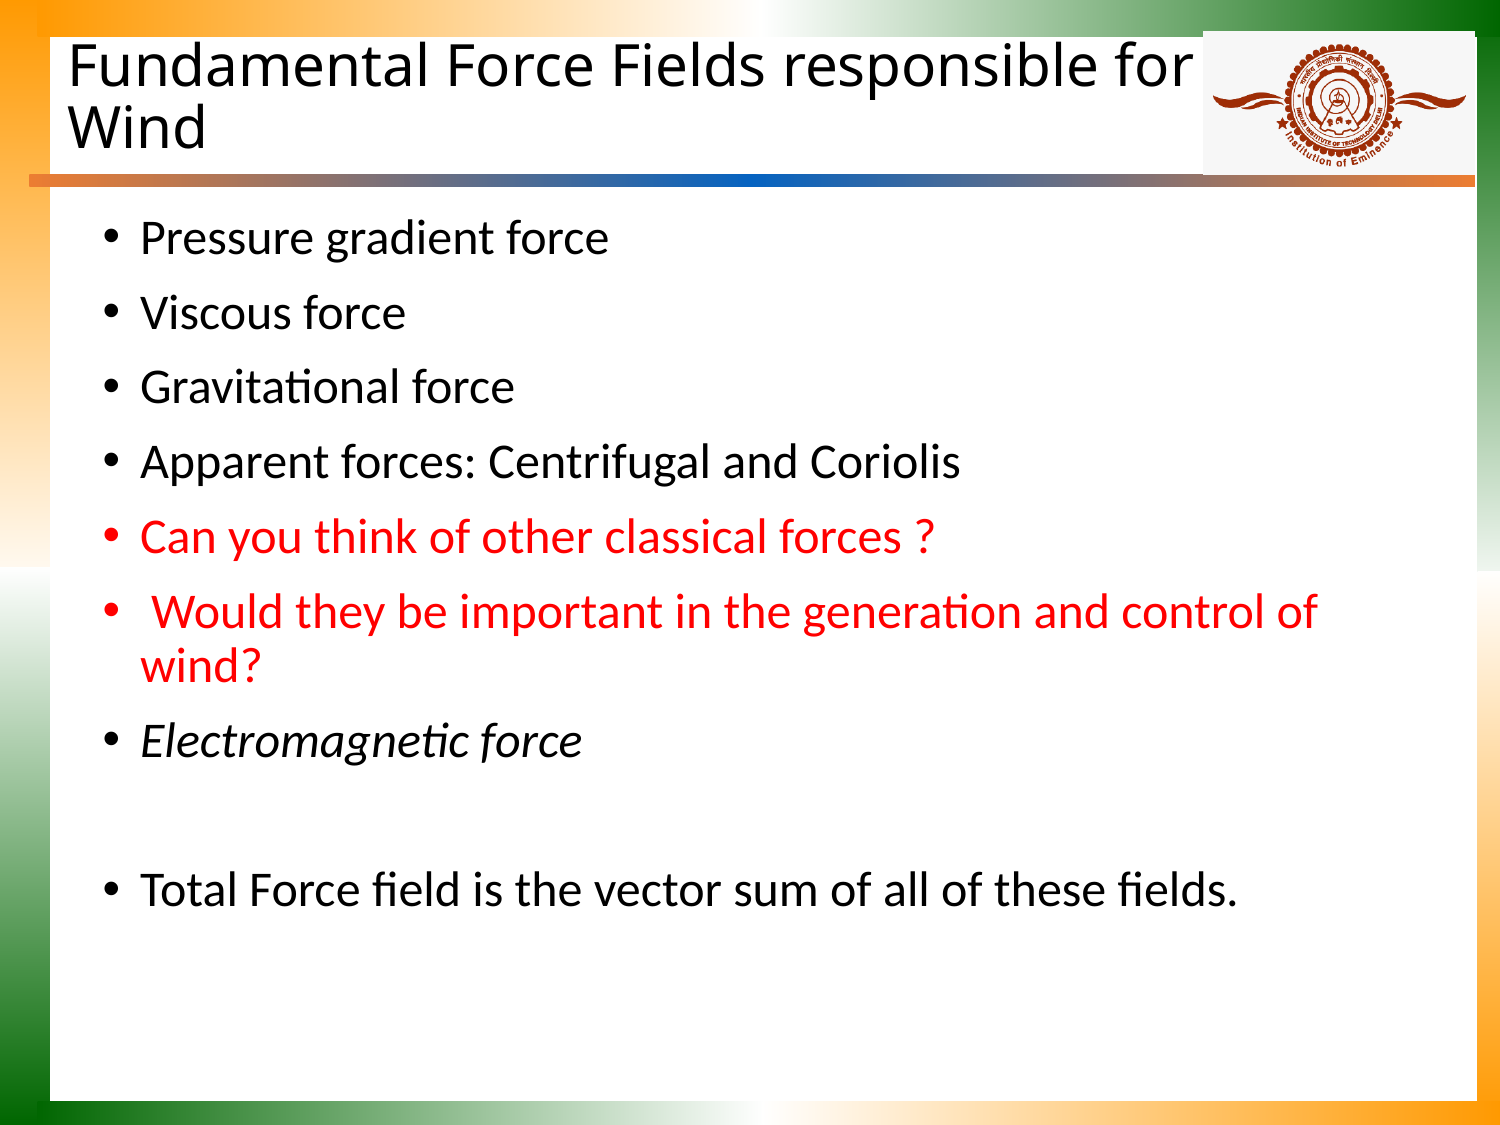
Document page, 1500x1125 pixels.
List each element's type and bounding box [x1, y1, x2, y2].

text_box [0, 0, 1500, 1125]
